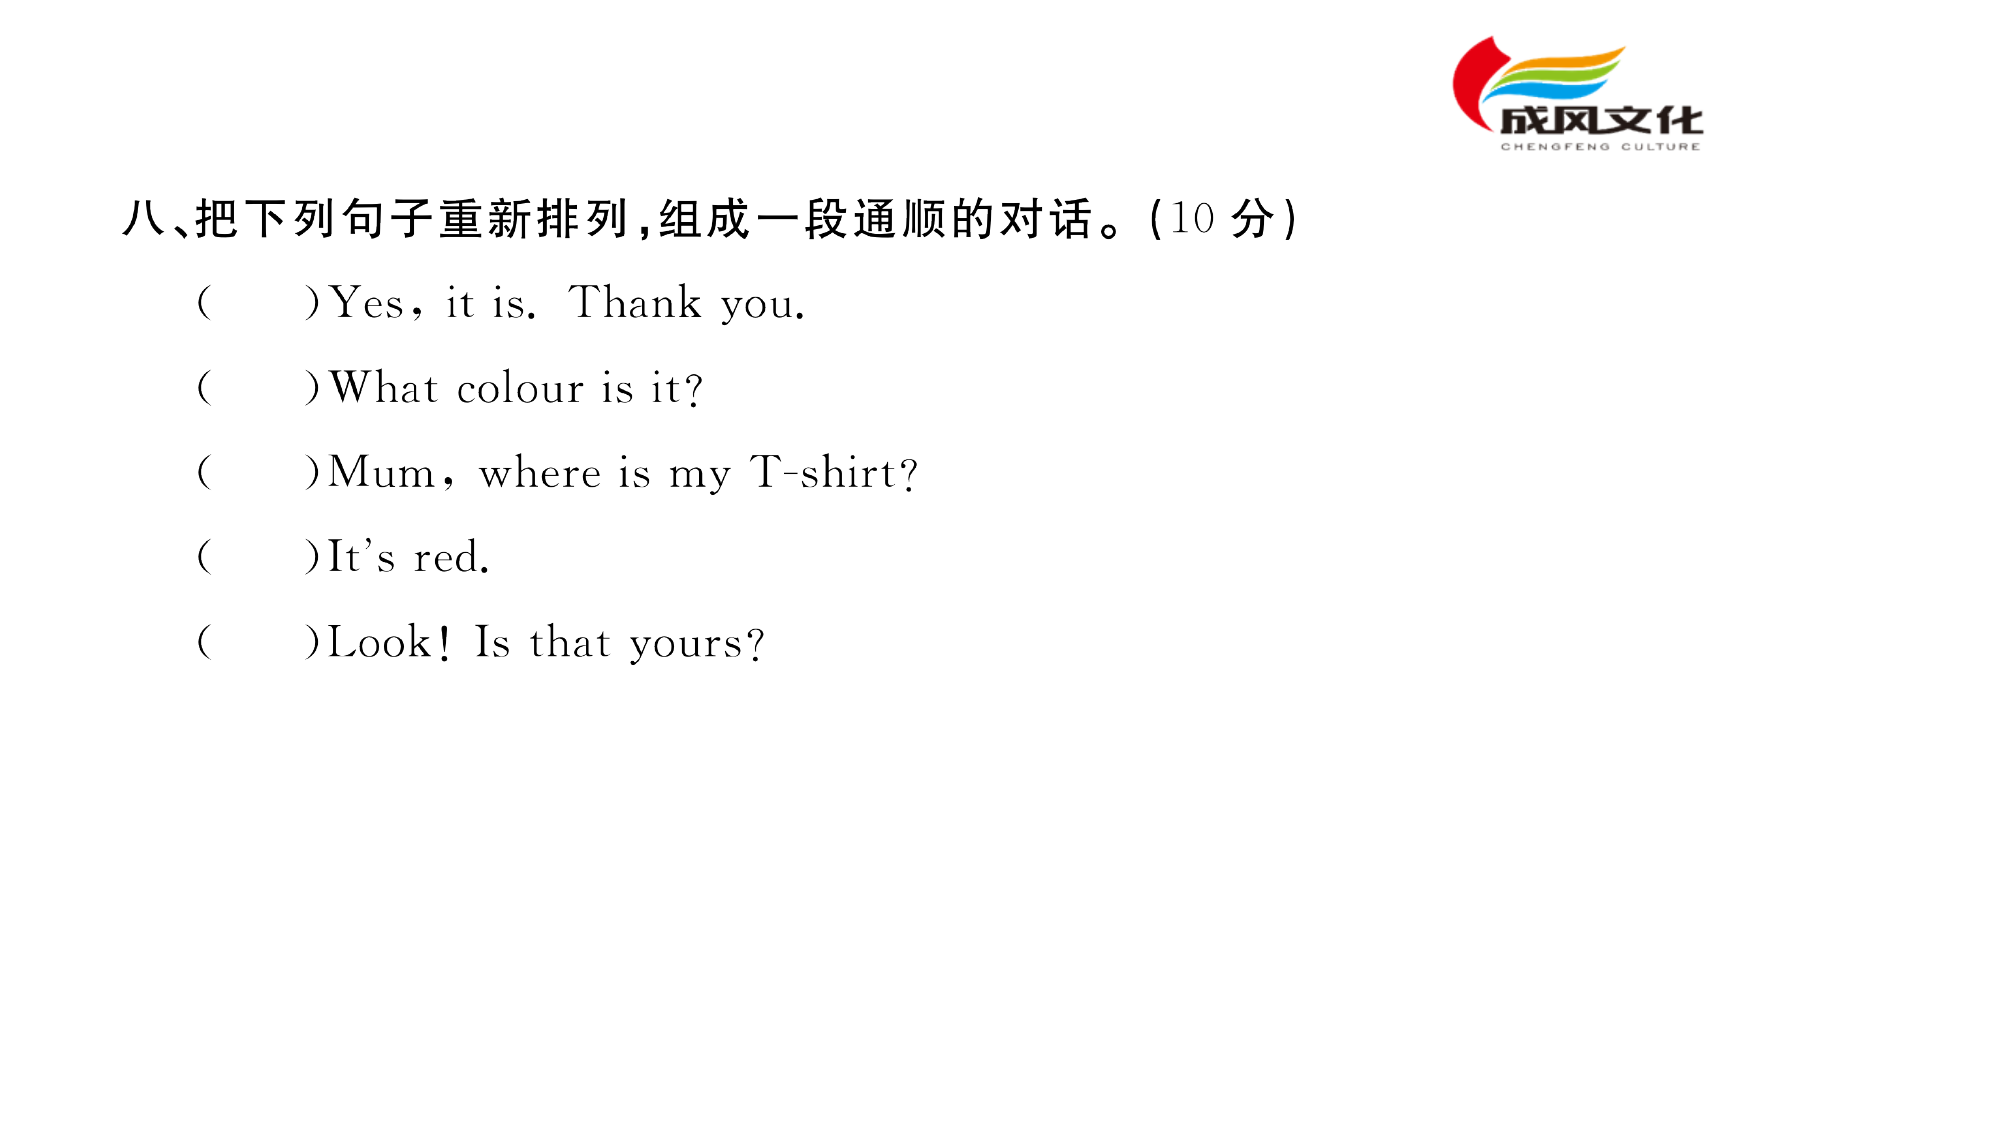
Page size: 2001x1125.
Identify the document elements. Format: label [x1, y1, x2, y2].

picture [118, 30, 2000, 680]
